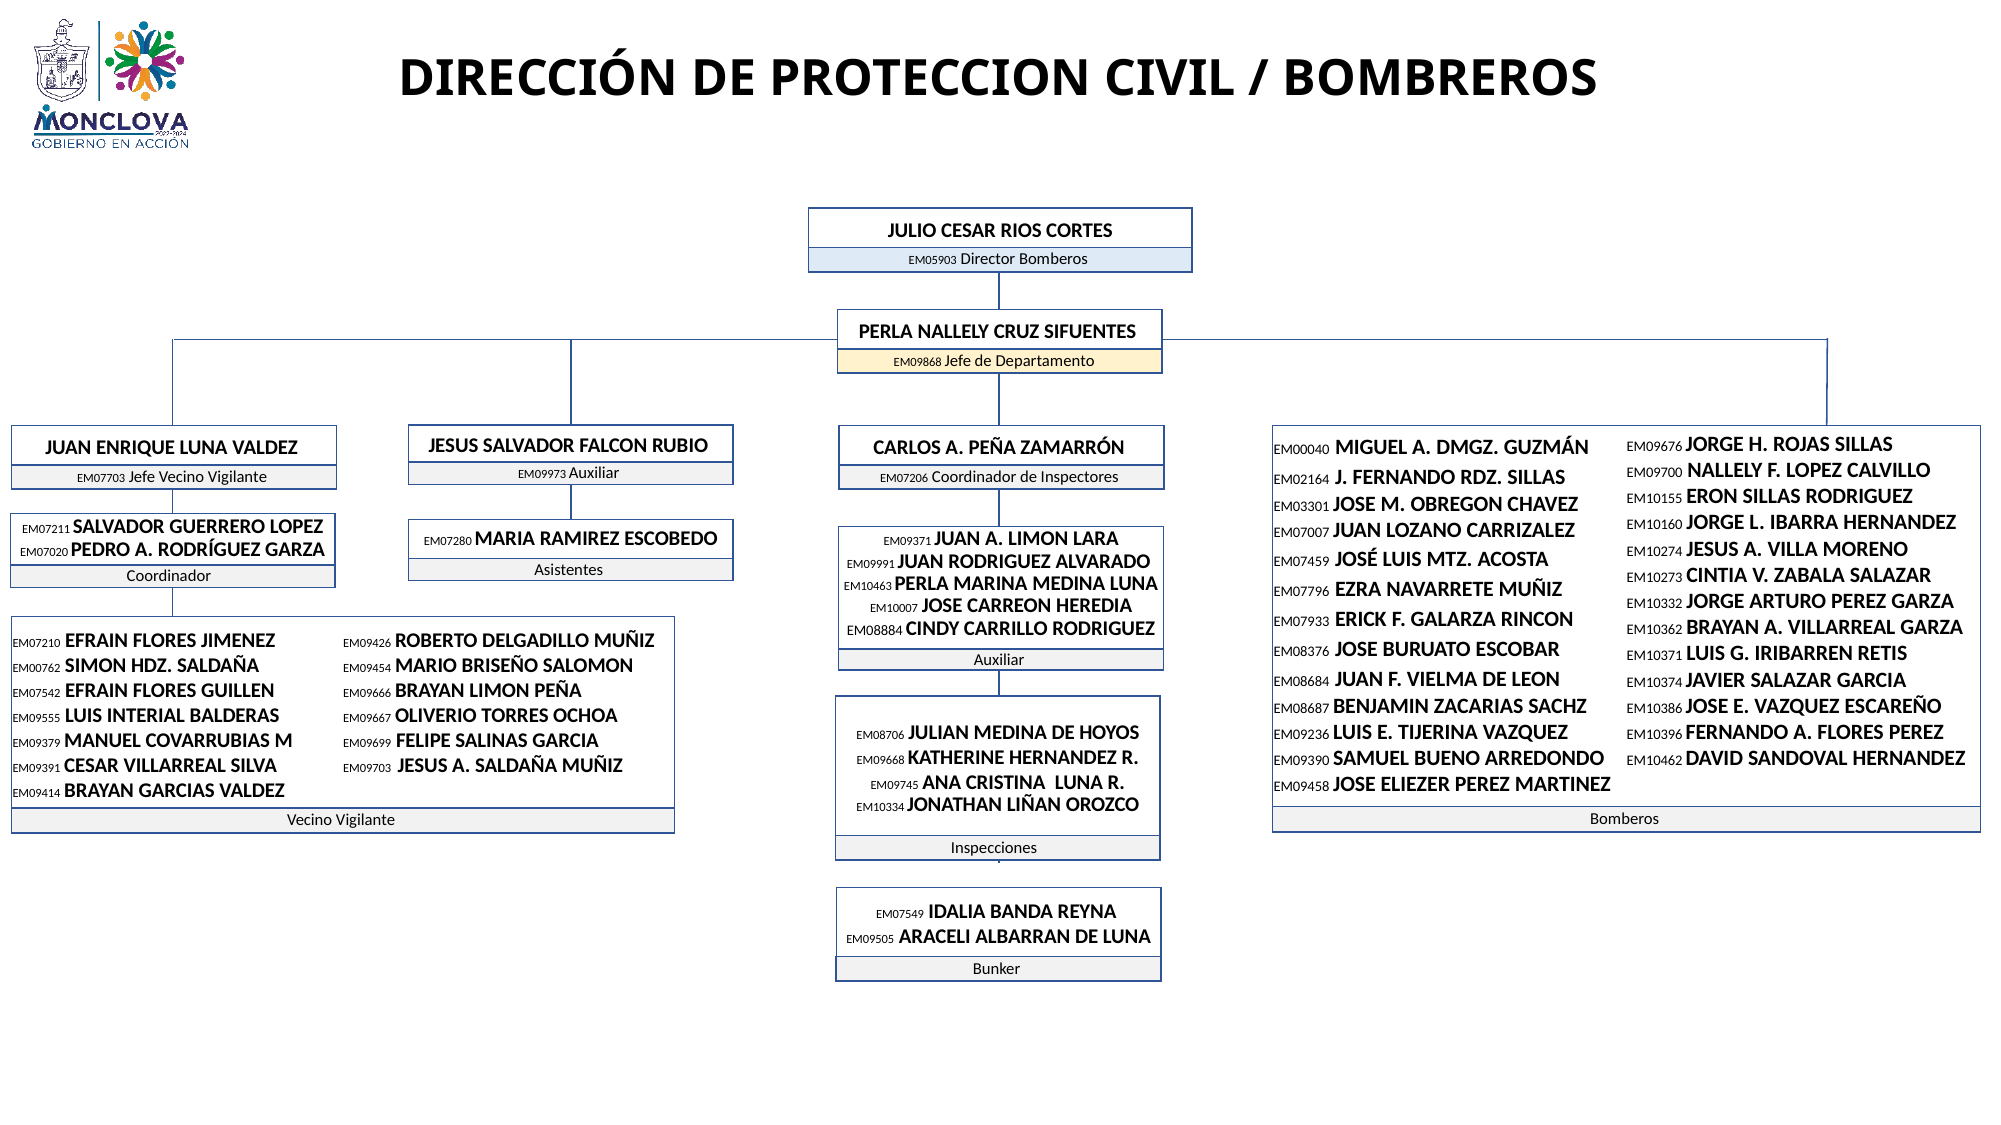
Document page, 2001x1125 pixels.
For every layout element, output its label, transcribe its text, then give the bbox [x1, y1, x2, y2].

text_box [835, 695, 1161, 860]
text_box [836, 887, 1161, 981]
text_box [10, 513, 336, 588]
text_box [11, 616, 675, 834]
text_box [838, 526, 1164, 671]
text_box DIRECCIÓN DE PROTECCION CIVIL / BOMBREROS [14, 5, 1983, 146]
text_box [838, 425, 1164, 490]
picture [31, 19, 188, 148]
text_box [408, 519, 734, 581]
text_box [808, 208, 1193, 272]
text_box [837, 309, 1163, 374]
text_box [1272, 425, 1981, 833]
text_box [408, 425, 734, 485]
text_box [11, 425, 337, 490]
